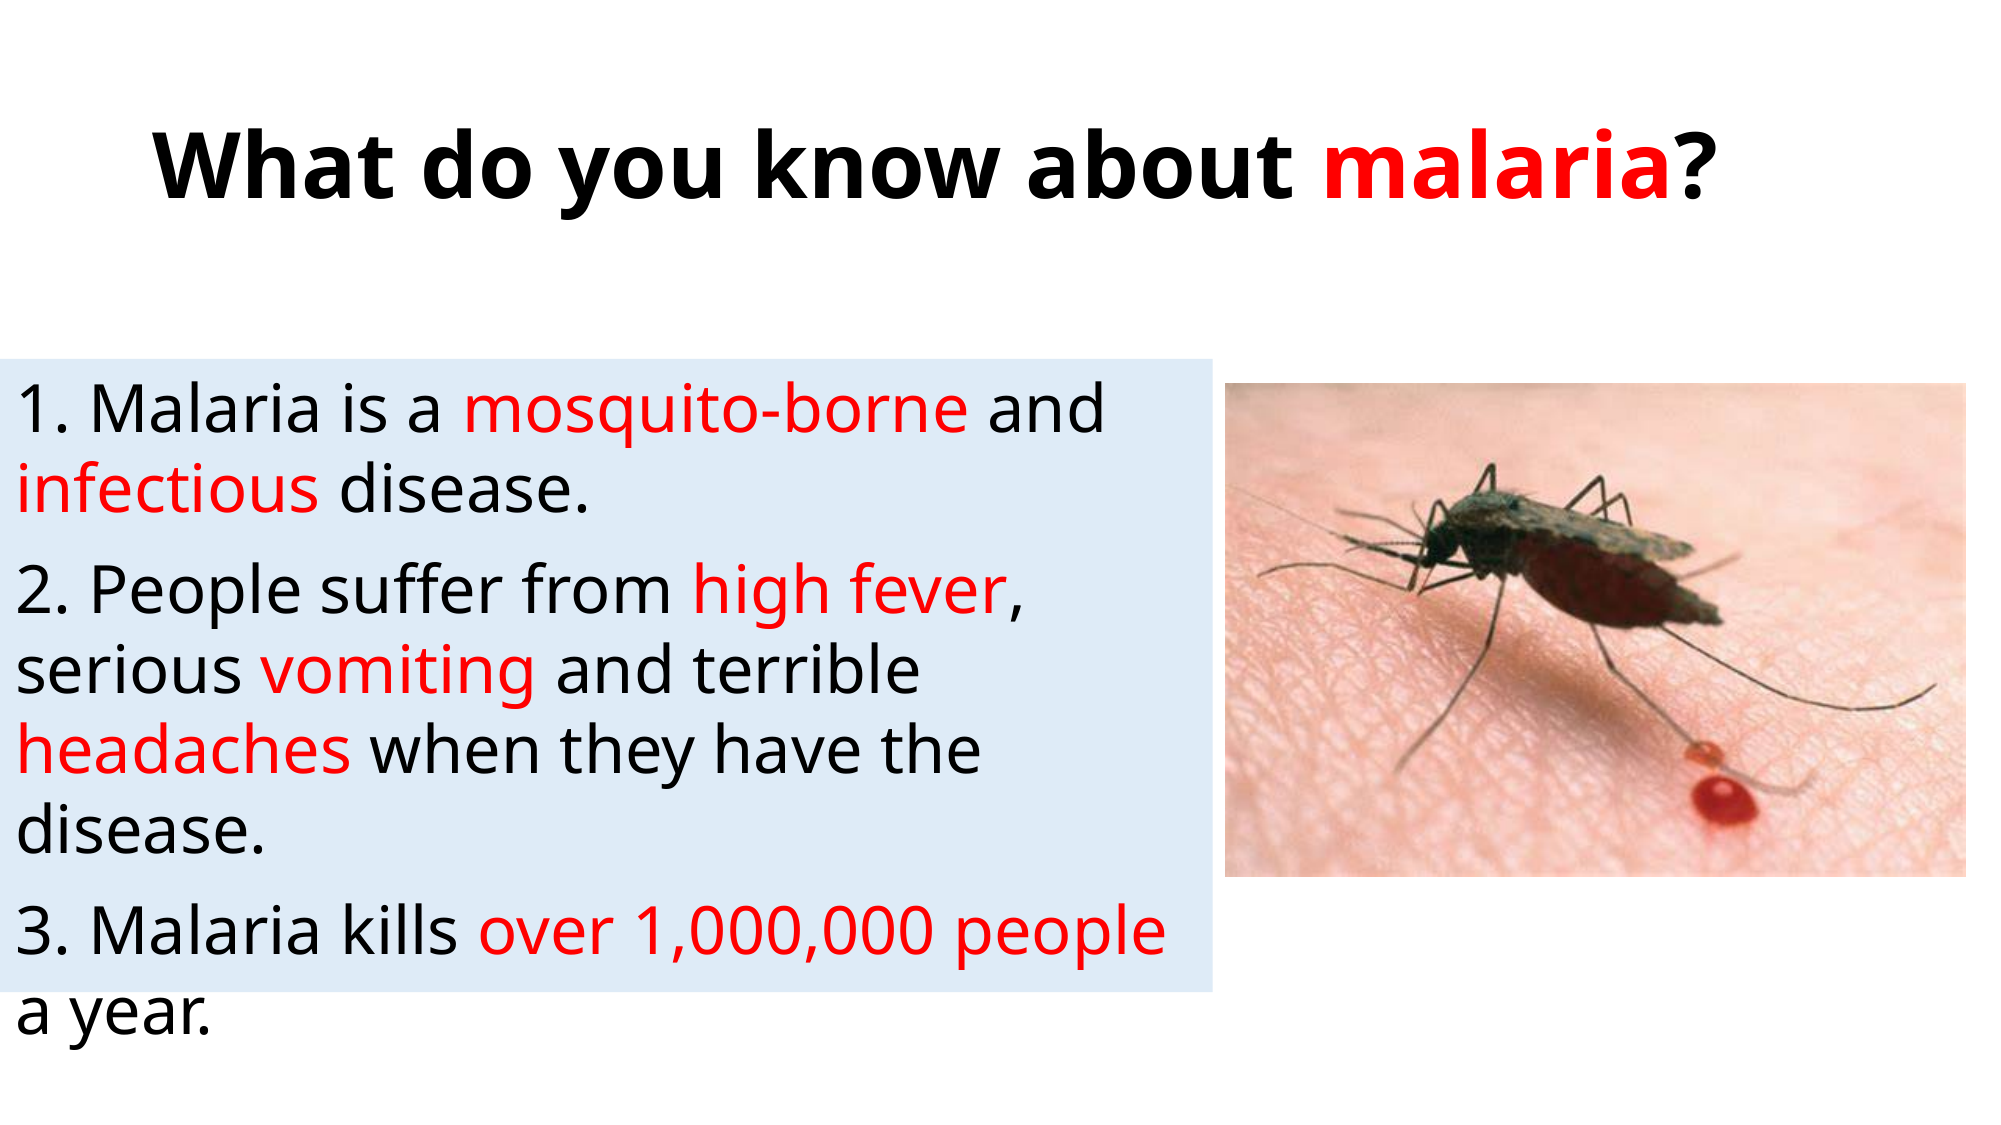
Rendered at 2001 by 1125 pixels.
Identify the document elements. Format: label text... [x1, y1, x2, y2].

title What do you know about malaria? [137, 59, 1863, 278]
picture [1225, 383, 1966, 877]
list 1. Malaria is a mosquito-borne and infectious disease. 2. People suffer from high fever, serious vomiting and terrible headaches when they have the disease. 3. Malaria kills over 1,000,000 people a year. [0, 358, 1213, 993]
